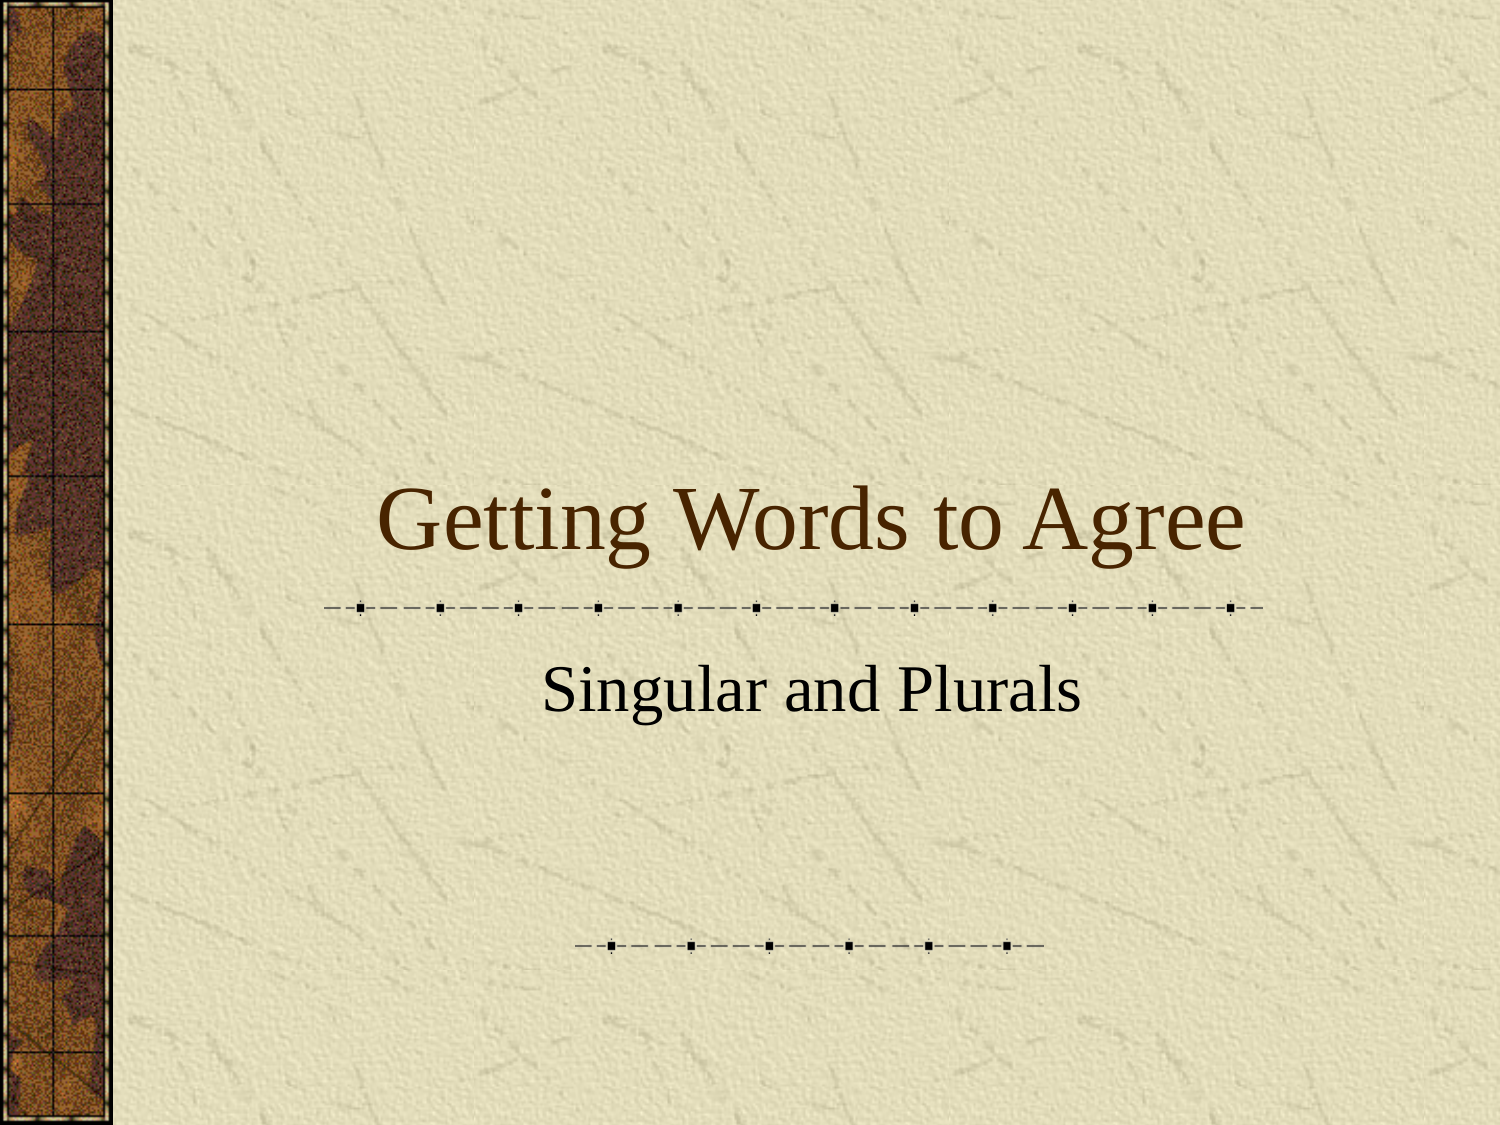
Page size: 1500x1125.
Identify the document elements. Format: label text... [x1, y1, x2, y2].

picture [0, 0, 1500, 1125]
title Getting Words to Agree [287, 162, 1338, 575]
subtitle Singular and Plurals [287, 637, 1338, 925]
